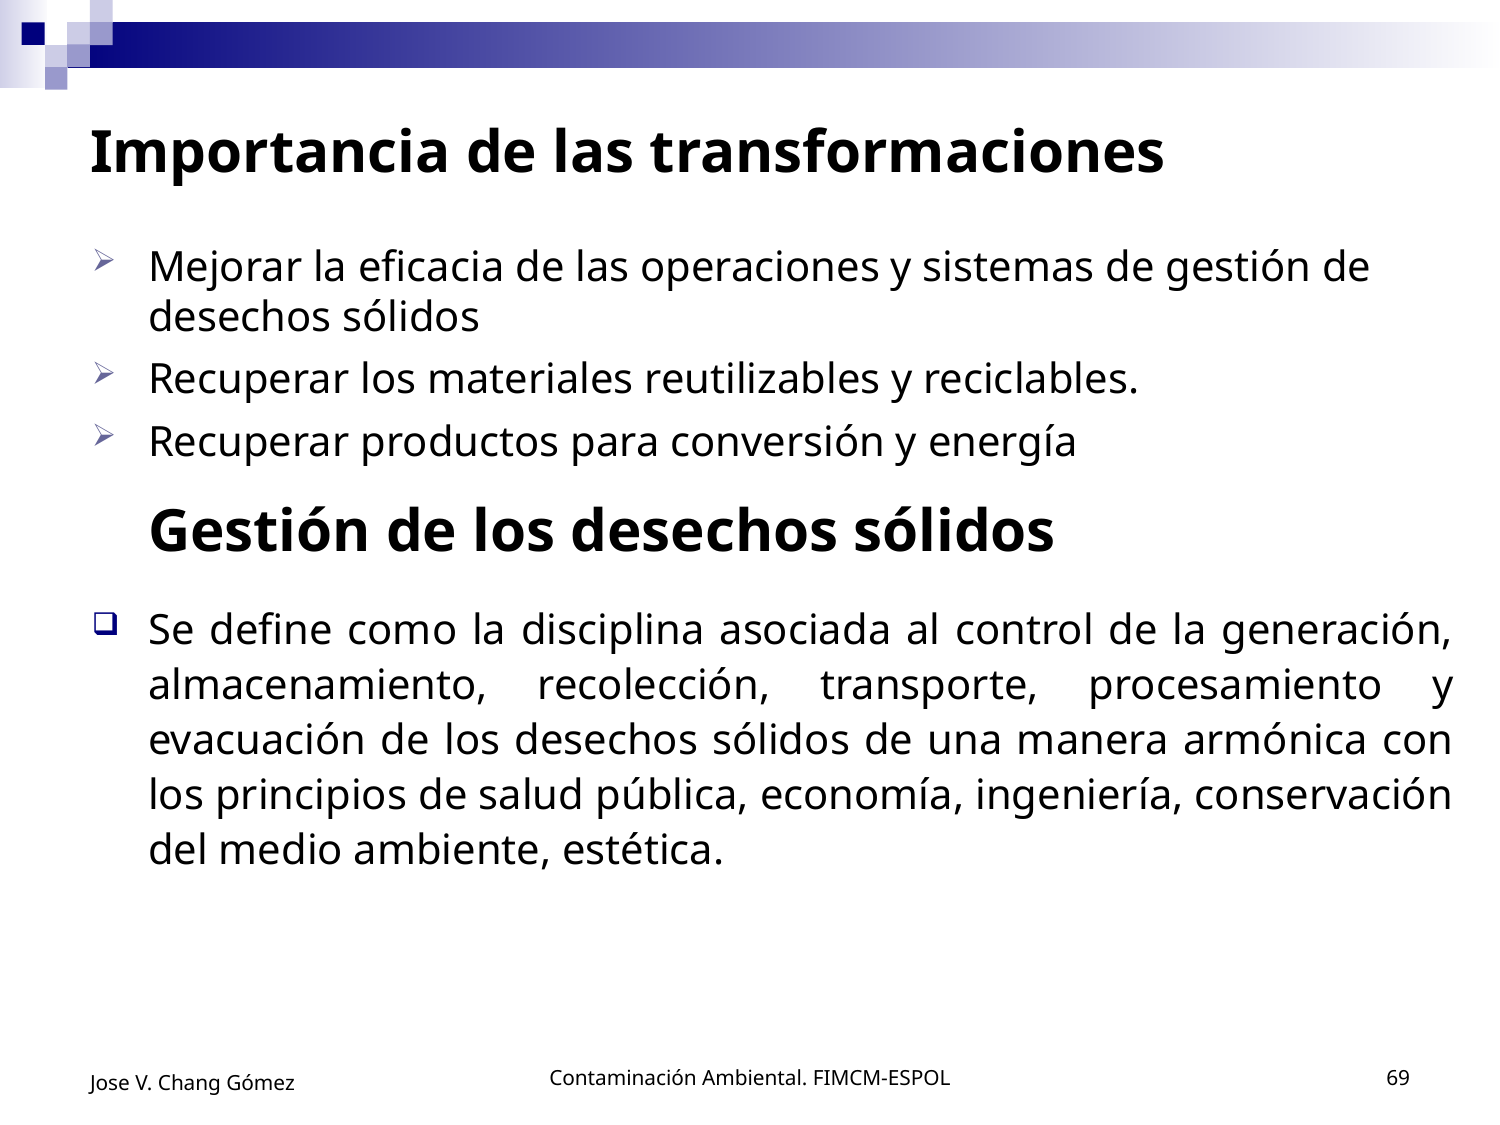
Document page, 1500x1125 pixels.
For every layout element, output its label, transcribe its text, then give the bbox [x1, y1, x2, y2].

title Importancia de las transformaciones [74, 97, 1426, 202]
slide_number Jose V. Chang Gómez [74, 1024, 426, 1103]
footer Contaminación Ambiental. FIMCM-ESPOL [512, 1071, 988, 1101]
list Mejorar la eficacia de las operaciones y sistemas de gestión de desechos sólidos Recuperar los materiales reutilizables y reciclables. Recuperar productos para conversión y energía Gestión de los desechos sólidos Se define como la disciplina asociada al control de la generación, almacenamiento, recolección, transporte, procesamiento y evacuación de los desechos sólidos de una manera armónica con los principios de salud pública, economía, ingeniería, conservación del medio ambiente, estética. [76, 231, 1470, 1071]
slide_number 69 [1074, 1071, 1426, 1101]
